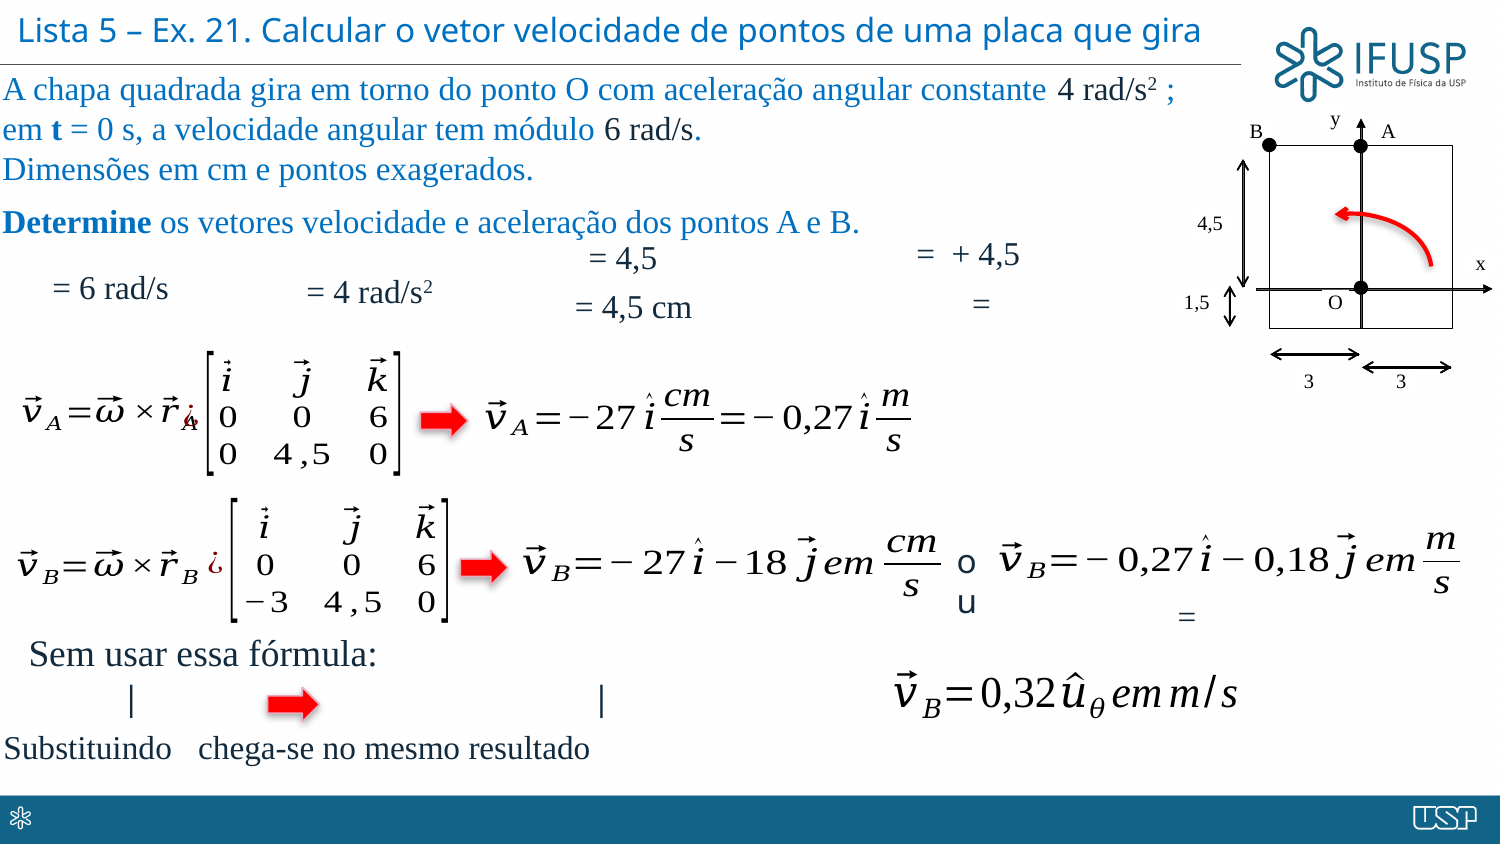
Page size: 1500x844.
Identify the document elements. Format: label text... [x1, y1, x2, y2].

picture [0, 0, 1500, 844]
picture [618, 252, 625, 262]
text_box [459, 549, 509, 586]
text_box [24, 668, 1241, 725]
picture [981, 248, 988, 258]
text_box Sem usar essa fórmula: [13, 621, 394, 682]
text_box [419, 402, 469, 439]
text_box Lista 5 – Ex. 21. Calcular o vetor velocidade de pontos de uma placa que gira [2, 1, 1312, 57]
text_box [941, 518, 1463, 603]
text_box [1177, 105, 1495, 396]
text_box A chapa quadrada gira em torno do ponto O com aceleração angular constante 4 rad/s2 ; em t = 0 s, a velocidade angular tem módulo 6 rad/s. Dimensões em cm e pontos exagerados. Determine os vetores velocidade e aceleração dos pontos A e B. [0, 60, 1190, 248]
